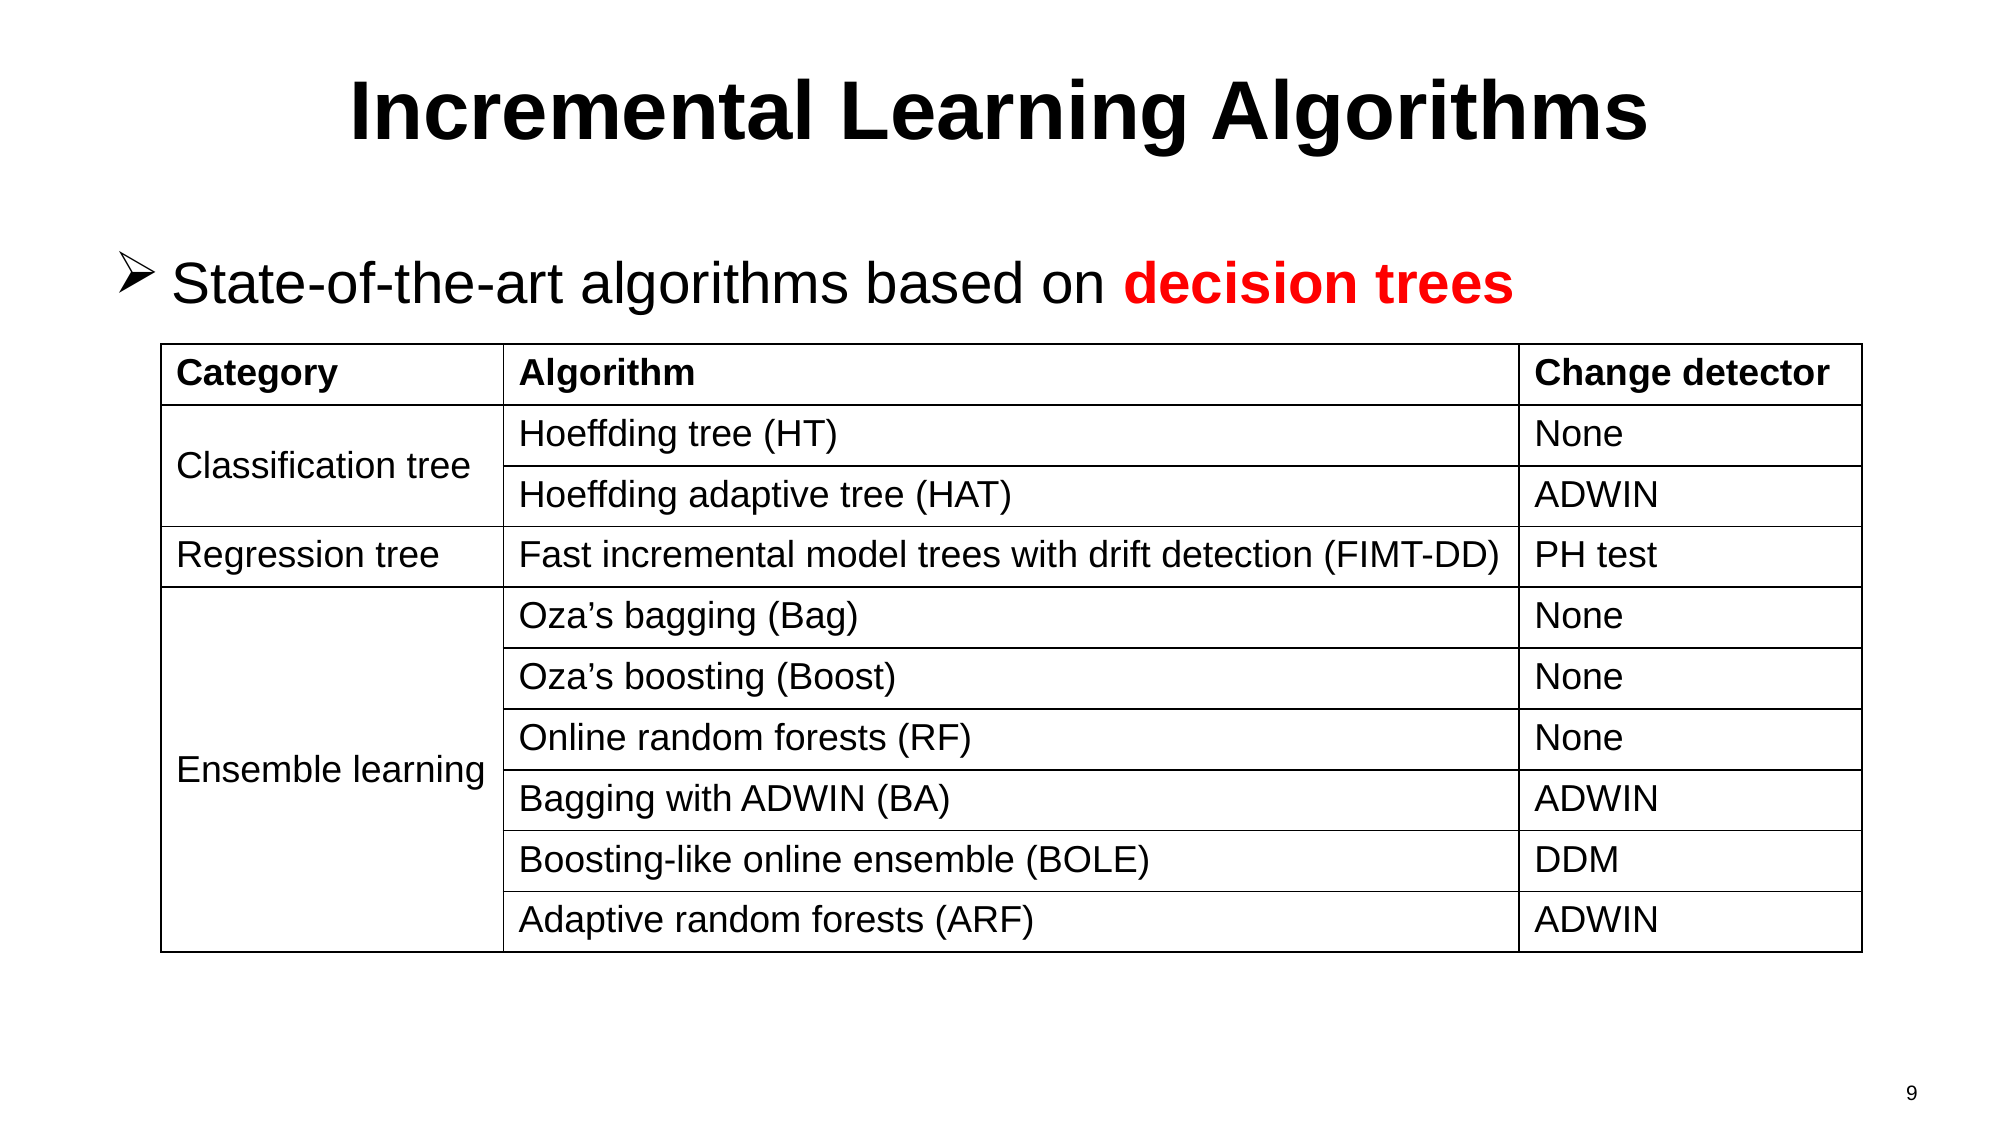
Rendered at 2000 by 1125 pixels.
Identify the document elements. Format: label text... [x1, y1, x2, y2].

table_header Algorithm [504, 345, 1518, 404]
table_cell Oza’s bagging (Bag) [504, 588, 1518, 647]
table_cell Fast incremental model trees with drift detection (FIMT-DD) [504, 527, 1518, 586]
list State-of-the-art algorithms based on decision trees [99, 237, 1900, 1005]
table_cell Bagging with ADWIN (BA) [504, 771, 1518, 830]
table_cell None [1520, 710, 1861, 769]
table_cell Hoeffding adaptive tree (HAT) [504, 467, 1518, 526]
table_cell Regression tree [162, 527, 503, 586]
table_cell Online random forests (RF) [504, 710, 1518, 769]
table_cell None [1520, 588, 1861, 647]
table_cell ADWIN [1520, 771, 1861, 830]
table_header Category [162, 345, 503, 404]
table_cell PH test [1520, 527, 1861, 586]
table_cell None [1520, 406, 1861, 465]
title Incremental Learning Algorithms [99, 12, 1900, 200]
table_cell Classification tree [162, 406, 503, 526]
table_cell Hoeffding tree (HT) [504, 406, 1518, 465]
table_cell Boosting-like online ensemble (BOLE) [504, 831, 1518, 891]
slide_number 9 [1466, 1072, 1933, 1125]
table_cell None [1520, 649, 1861, 708]
table_cell DDM [1520, 831, 1861, 891]
table_cell ADWIN [1520, 892, 1861, 951]
table_cell Adaptive random forests (ARF) [504, 892, 1518, 951]
table_cell ADWIN [1520, 467, 1861, 526]
table_cell Ensemble learning [162, 588, 503, 951]
table_cell Oza’s boosting (Boost) [504, 649, 1518, 708]
table_header Change detector [1520, 345, 1861, 404]
